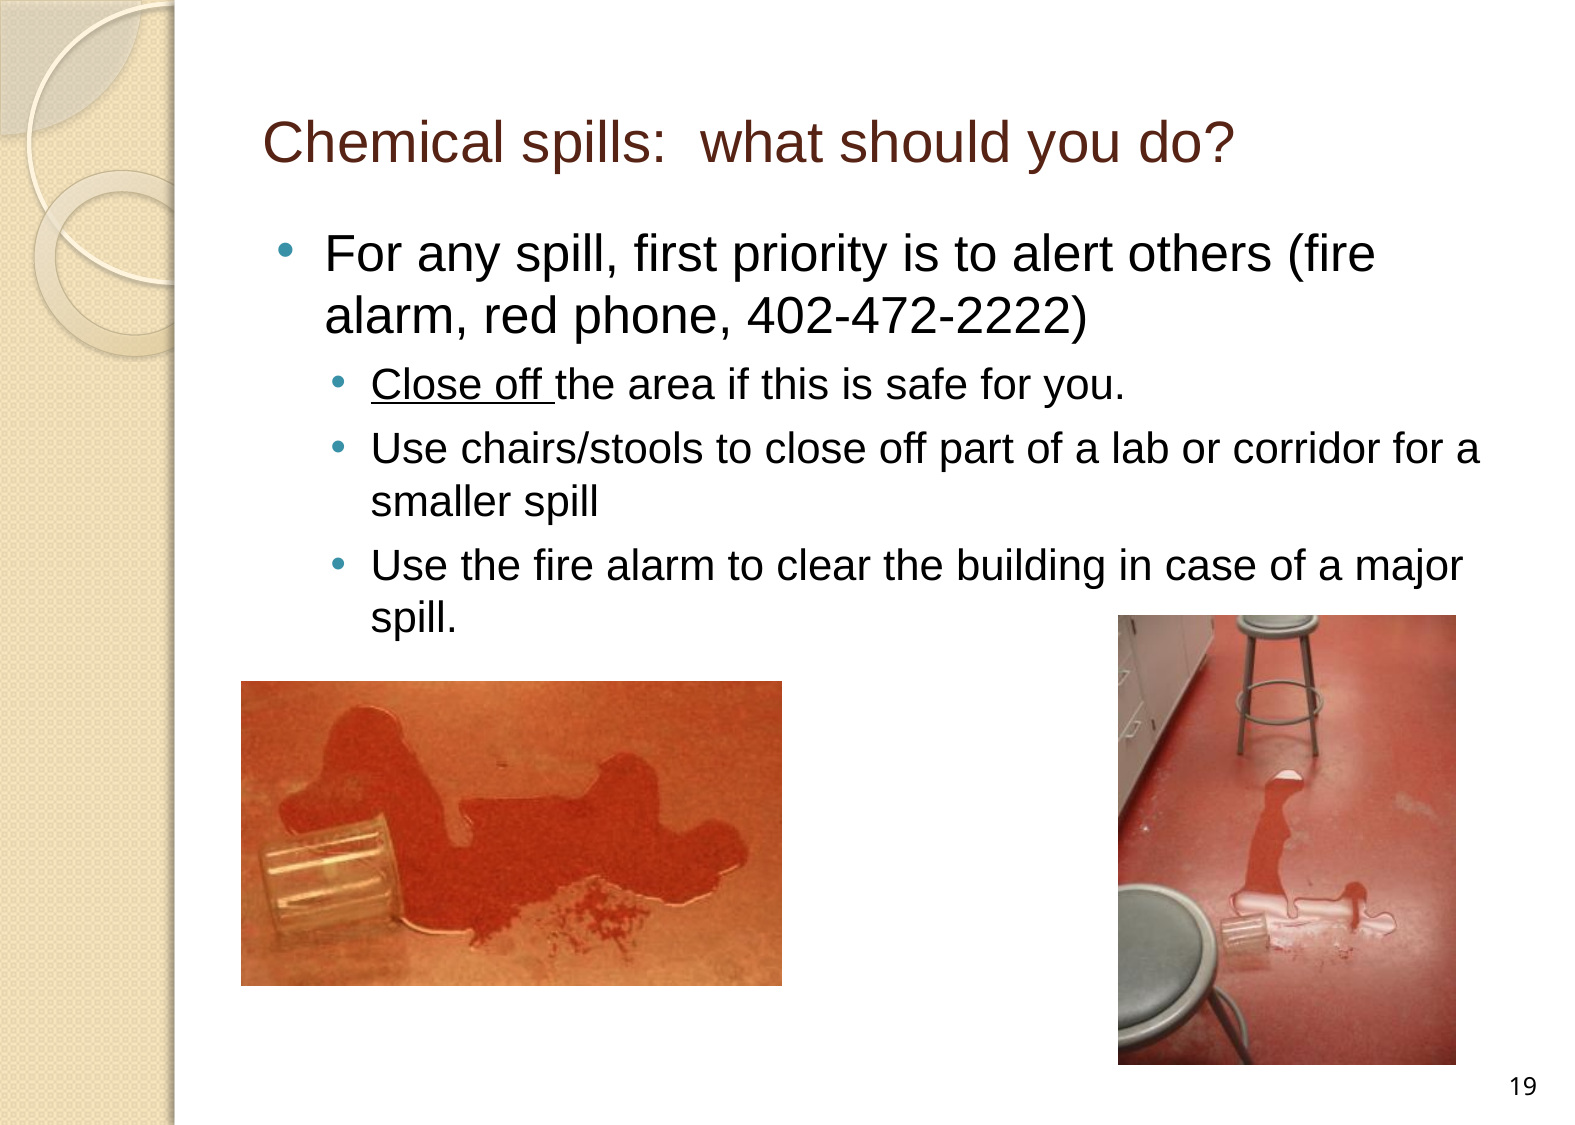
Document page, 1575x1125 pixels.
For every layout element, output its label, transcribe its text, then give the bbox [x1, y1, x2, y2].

list For any spill, first priority is to alert others (fire alarm, red phone, 402-472-2222) Close off the area if this is safe for you. Use chairs/stools to close off part of a lab or corridor for a smaller spill Use the fire alarm to clear the building in case of a major spill. [247, 211, 1539, 553]
picture [241, 681, 782, 986]
title Chemical spills: what should you do? [247, 45, 1539, 211]
picture [1118, 615, 1456, 1065]
slide_number 19 [1483, 1034, 1563, 1113]
